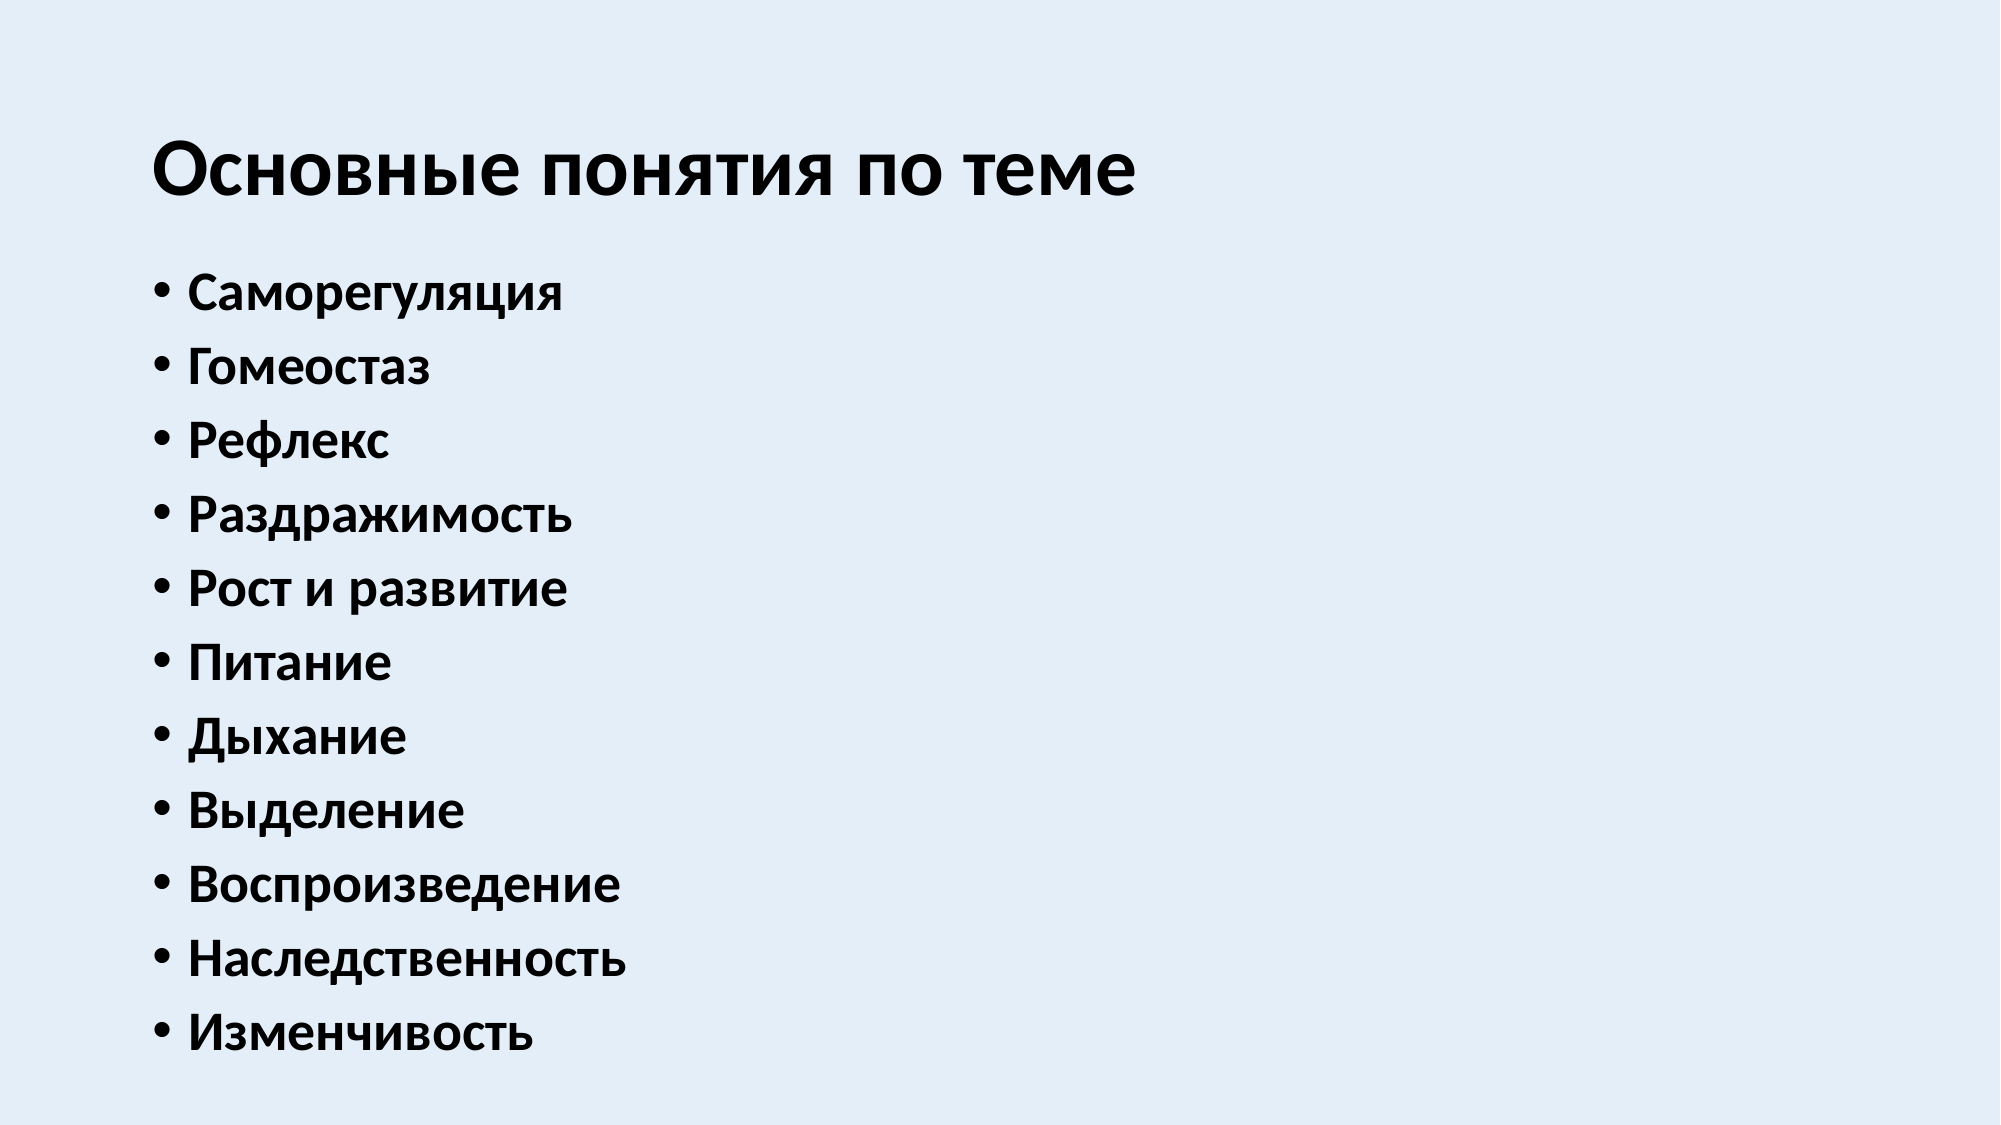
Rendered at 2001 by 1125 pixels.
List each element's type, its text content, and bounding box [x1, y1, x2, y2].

list Саморегуляция Гомеостаз Рефлекс Раздражимость Рост и развитие Питание Дыхание Выделение Воспроизведение Наследственность Изменчивость [137, 254, 1863, 1072]
title Основные понятия по теме [137, 59, 1863, 254]
